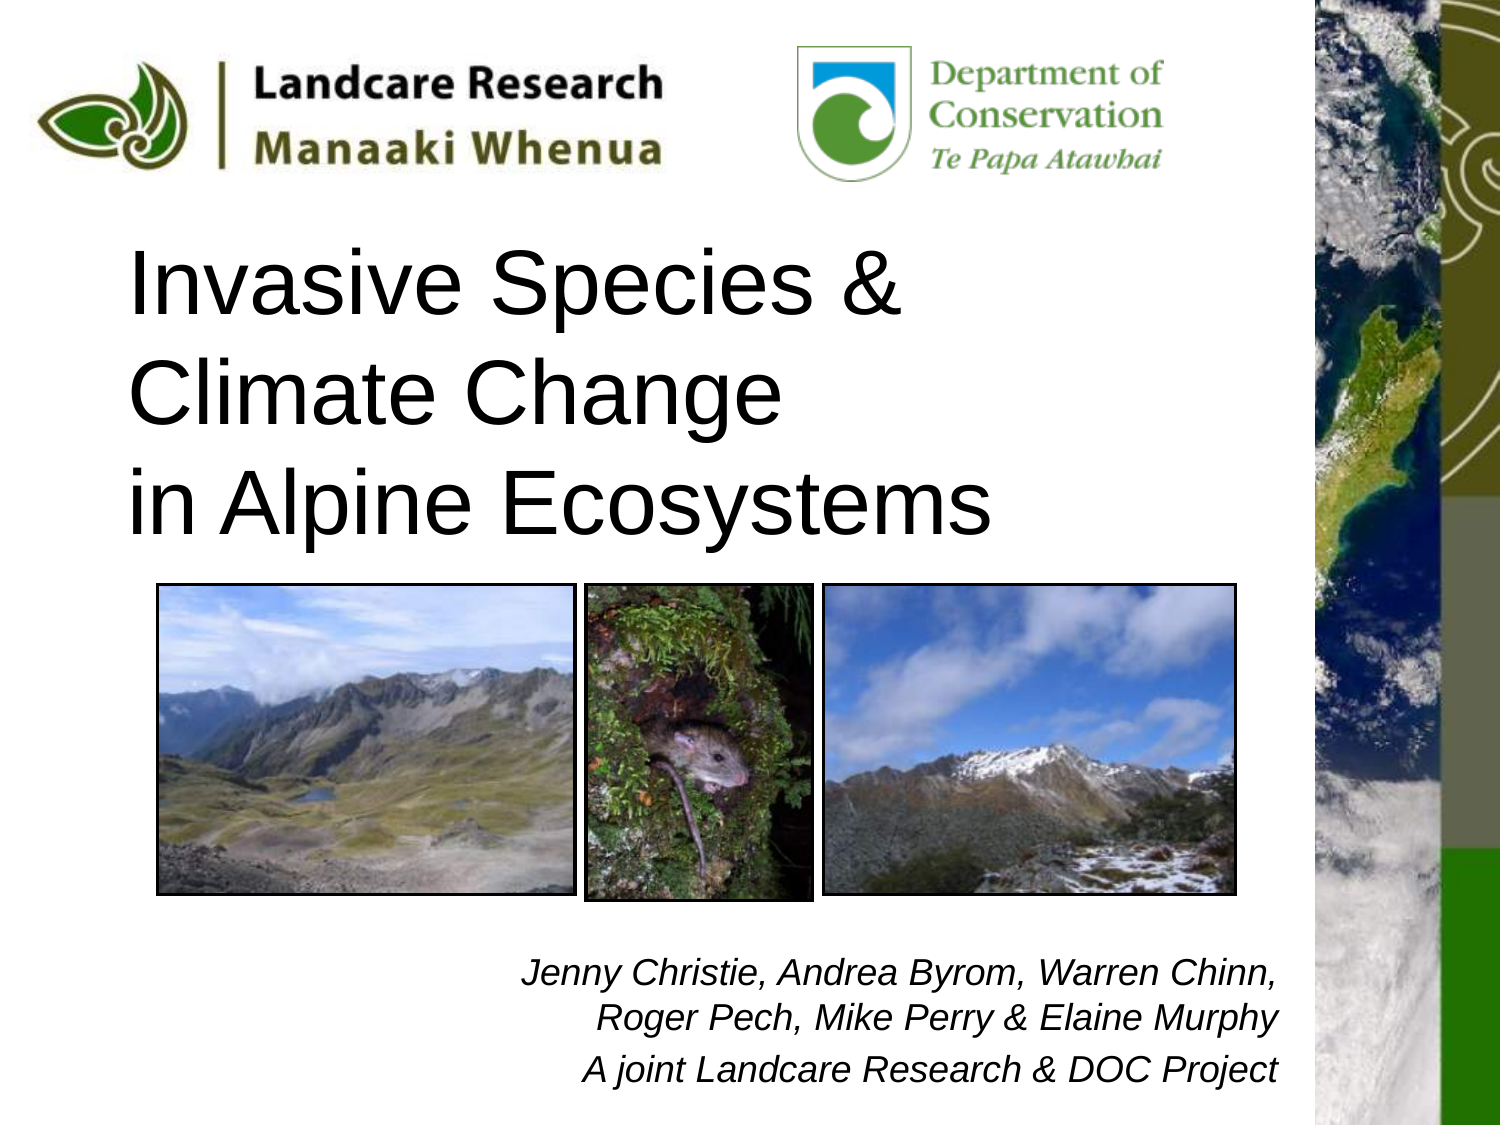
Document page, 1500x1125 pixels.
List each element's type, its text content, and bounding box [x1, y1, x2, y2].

picture [796, 46, 1164, 183]
picture [1315, 1, 1500, 93]
picture [29, 30, 680, 93]
picture [824, 585, 1235, 894]
title Invasive Species & Climate Change in Alpine Ecosystems [112, 219, 1282, 556]
picture [159, 585, 574, 894]
picture [587, 585, 811, 900]
picture [29, 94, 680, 190]
subtitle Jenny Christie, Andrea Byrom, Warren Chinn, Roger Pech, Mike Perry & Elaine Murphy A joint Landcare Research & DOC Project [336, 940, 1294, 1118]
picture [1315, 94, 1500, 1125]
